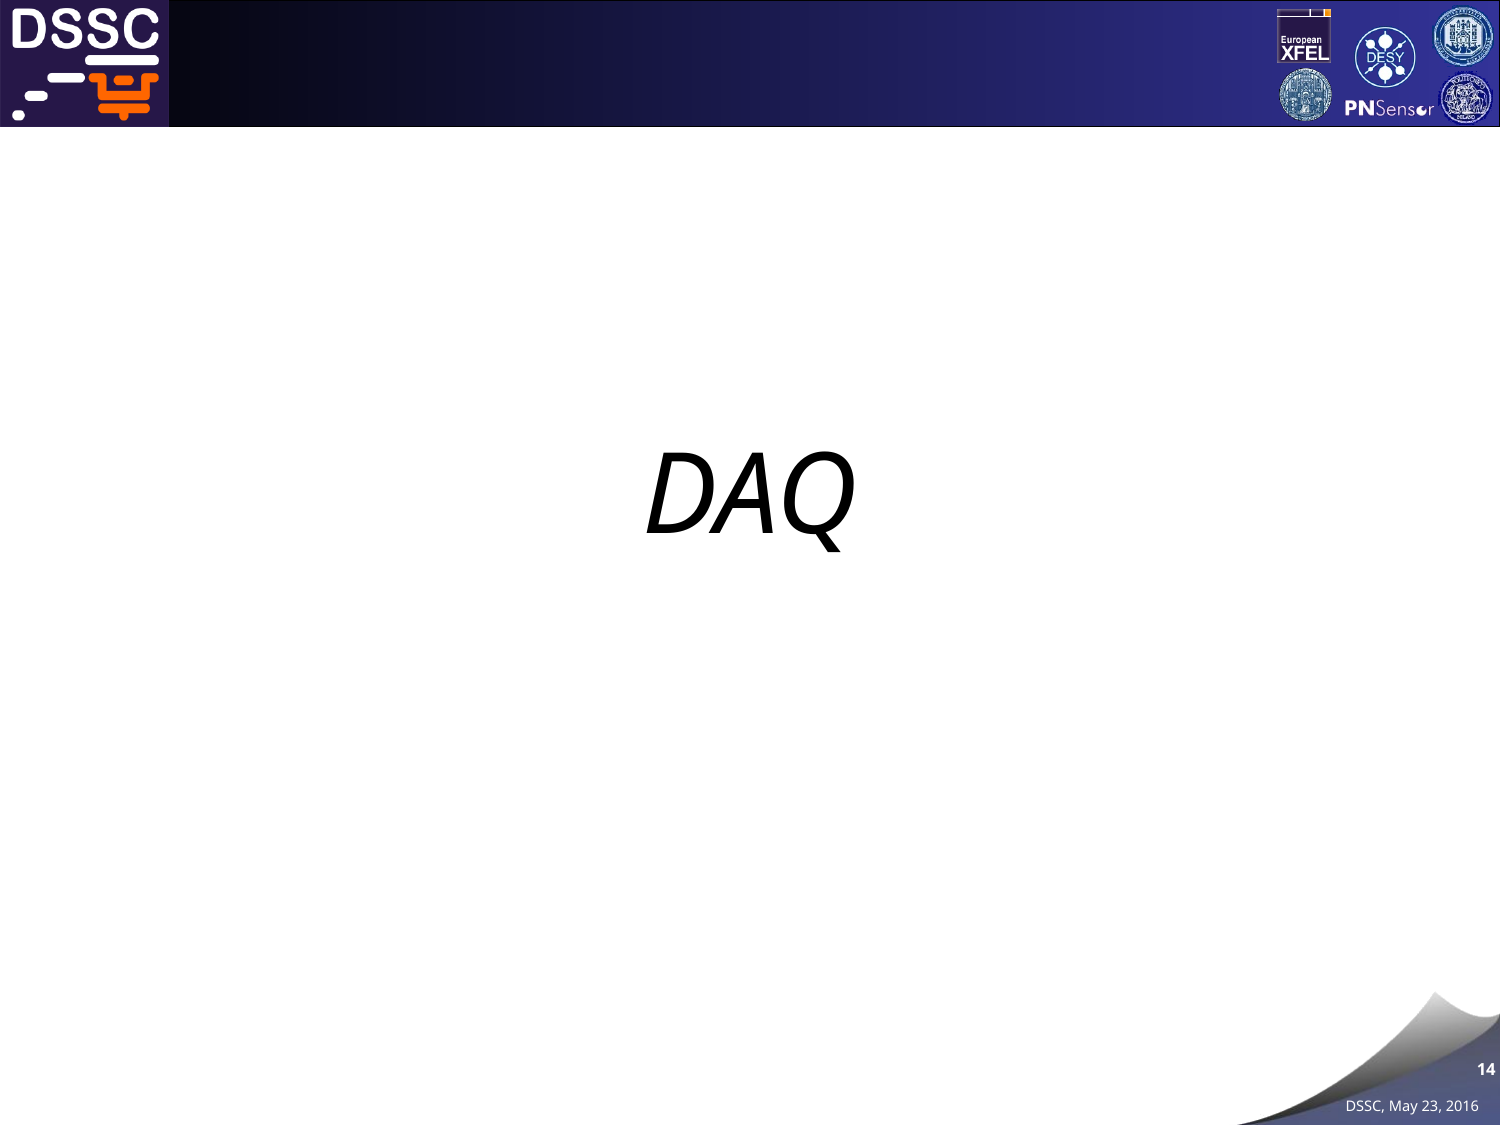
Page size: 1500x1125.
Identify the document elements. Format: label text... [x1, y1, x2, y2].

picture [0, 0, 169, 127]
picture [1226, 991, 1500, 1125]
text_box DAQ [0, 413, 1500, 564]
picture [1279, 68, 1332, 121]
picture [1341, 96, 1437, 119]
picture [1432, 5, 1494, 67]
picture [1438, 71, 1493, 125]
picture [1354, 26, 1416, 88]
picture [1277, 9, 1331, 63]
